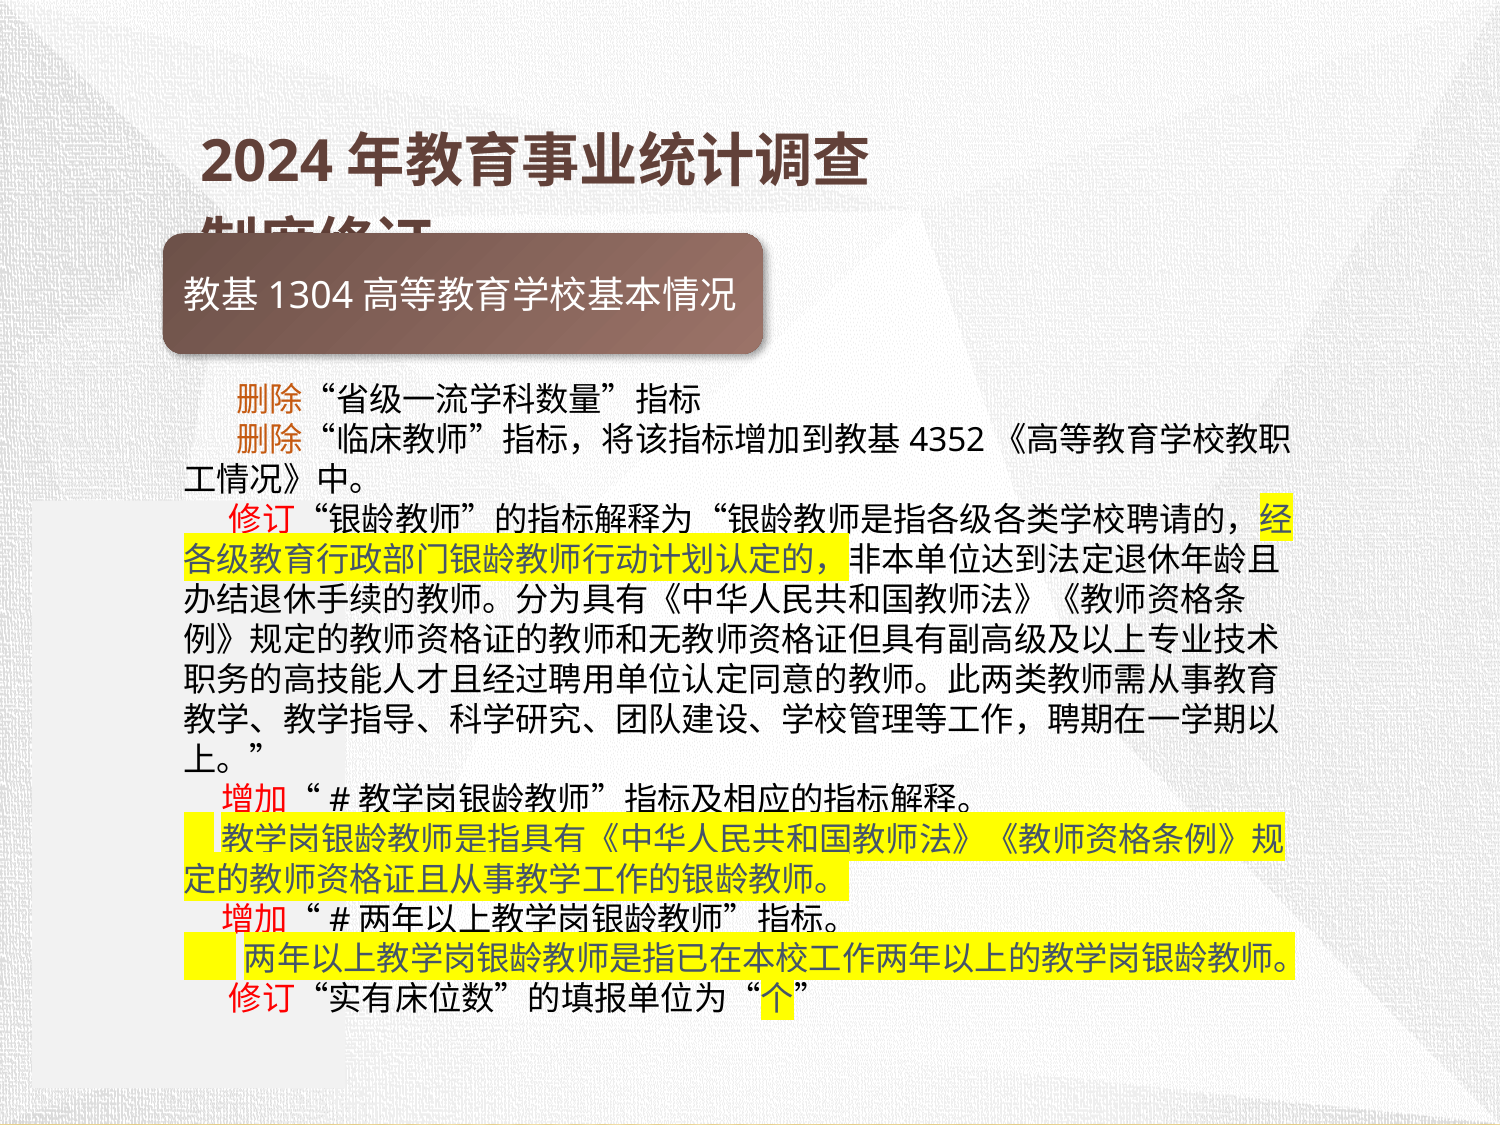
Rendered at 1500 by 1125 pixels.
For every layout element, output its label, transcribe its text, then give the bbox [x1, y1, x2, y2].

text_box 2024年教育事业统计调查制度修订 [199, 108, 910, 277]
text_box [30, 498, 348, 1090]
picture [0, 0, 1500, 1124]
text_box 教基1304高等教育学校基本情况 [160, 231, 765, 357]
text_box 删除“省级一流学科数量”指标 删除“临床教师”指标，将该指标增加到教基4352《高等教育学校教职工情况》中。 修订“银龄教师”的指标解释为“银龄教师是指各级各类学校聘请的，经各级教育行政部门银龄教师行动计划认定的，非本单位达到法定退休年龄且办结退休手续的教师。分为具有《中华人民共和国教师法》《教师资格条例》规定的教师资格证的教师和无教师资格证但具有副高级及以上专业技术职务的高技能人才且经过聘用单位认定同意的教师。此两类教师需从事教育教学、教学指导、科学研究、团队建设、学校管理等工作，聘期在一学期以上。” 增加“#教学岗银龄教师”指标及相应的指标解释。 教学岗银龄教师是指具有《中华人民共和国教师法》《教师资格条例》规定的教师资格证且从事教学工作的银龄教师。 增加“#两年以上教学岗银龄教师”指标。 两年以上教学岗银龄教师是指已在本校工作两年以上的教学岗银龄教师。 修订“实有床位数”的填报单位为“个” [168, 331, 1310, 1025]
